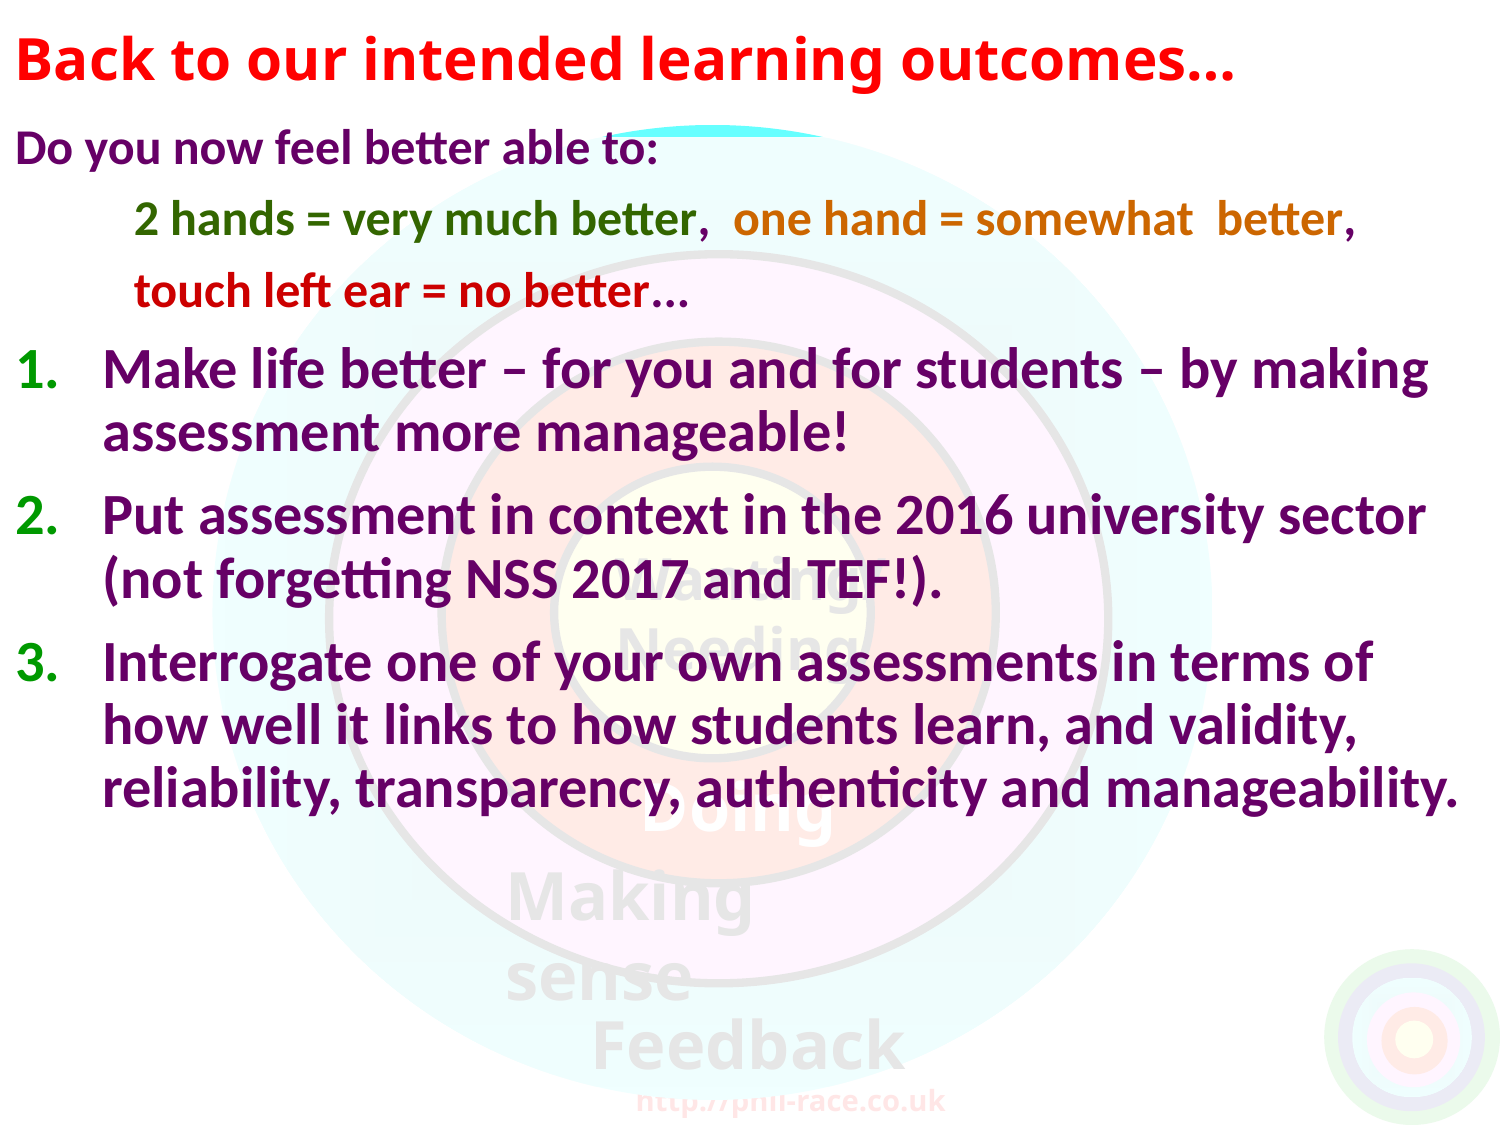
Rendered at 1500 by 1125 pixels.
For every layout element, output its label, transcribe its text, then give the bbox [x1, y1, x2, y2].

text_box Back to our intended learning outcomes… [0, 0, 1500, 113]
text_box Do you now feel better able to: 2 hands = very much better, one hand = somewhat better, touch left ear = no better... Make life better – for you and for students – by making assessment more manageable! Put assessment in context in the 2016 university sector (not forgetting NSS 2017 and TEF!). Interrogate one of your own assessments in terms of how well it links to how students learn, and validity, reliability, transparency, authenticity and manageability. [0, 113, 1500, 1125]
